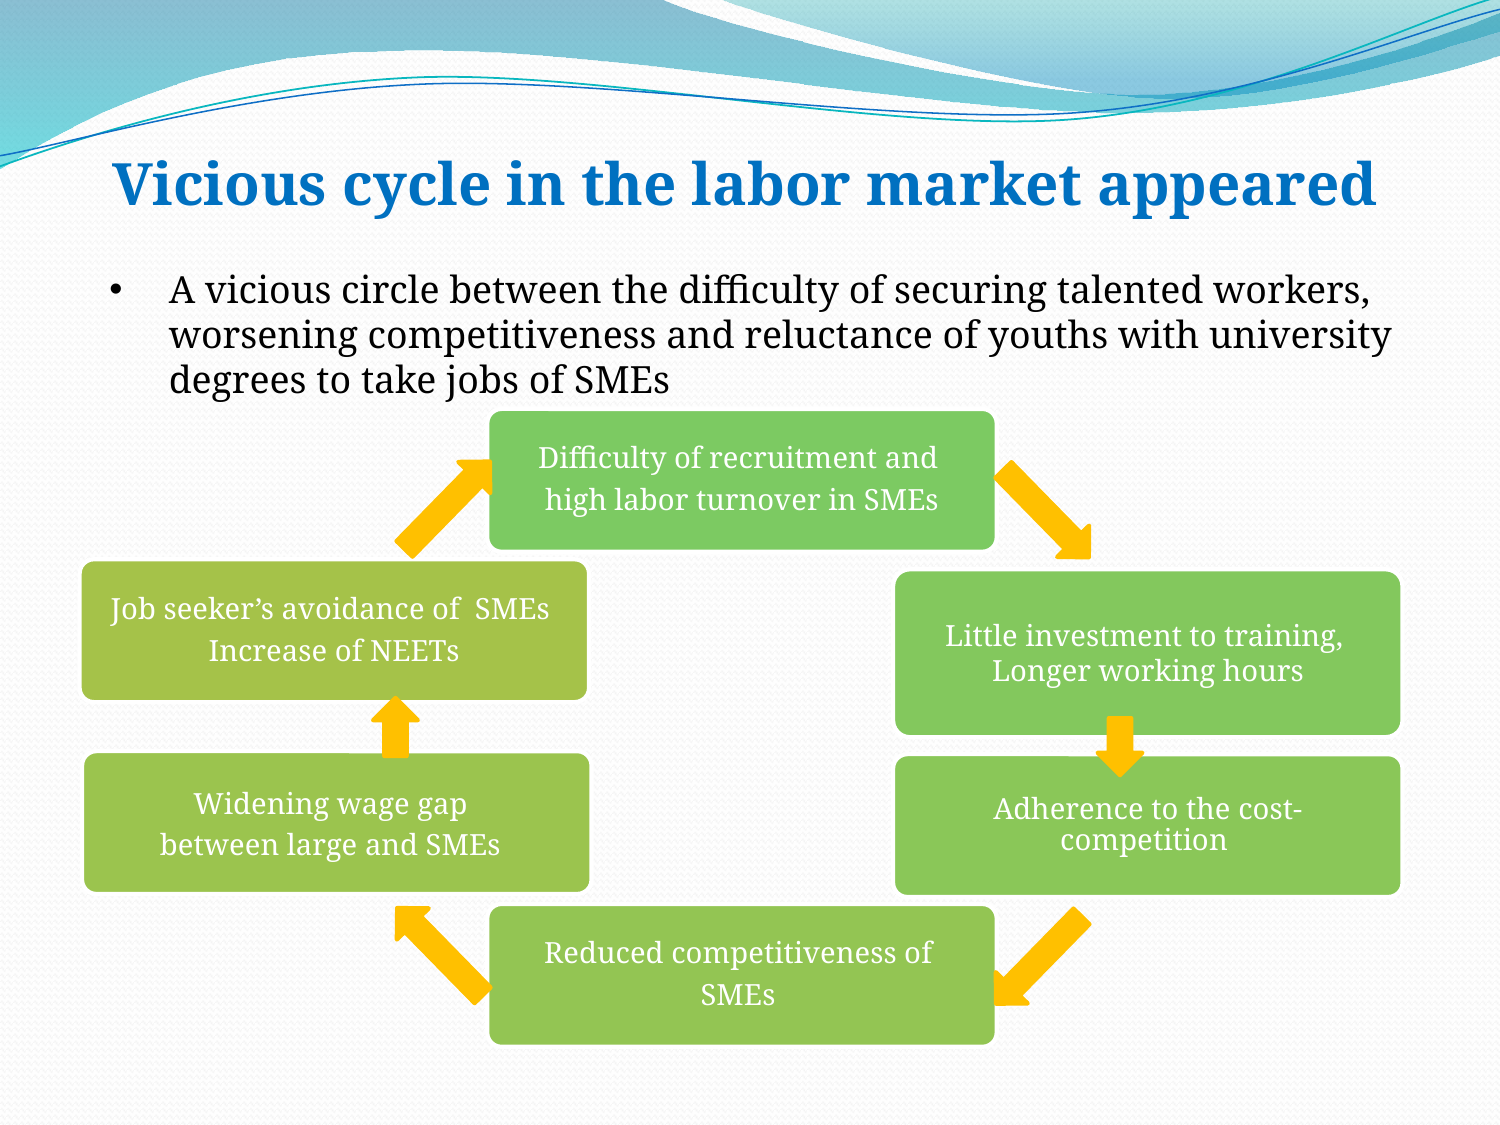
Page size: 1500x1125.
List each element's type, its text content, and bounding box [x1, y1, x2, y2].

title Vicious cycle in the labor market appeared [112, 137, 1463, 218]
text_box A vicious circle between the difficulty of securing talented workers, worsening competitiveness and reluctance of youths with university degrees to take jobs of SMEs [94, 218, 1436, 409]
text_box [79, 408, 1403, 1048]
